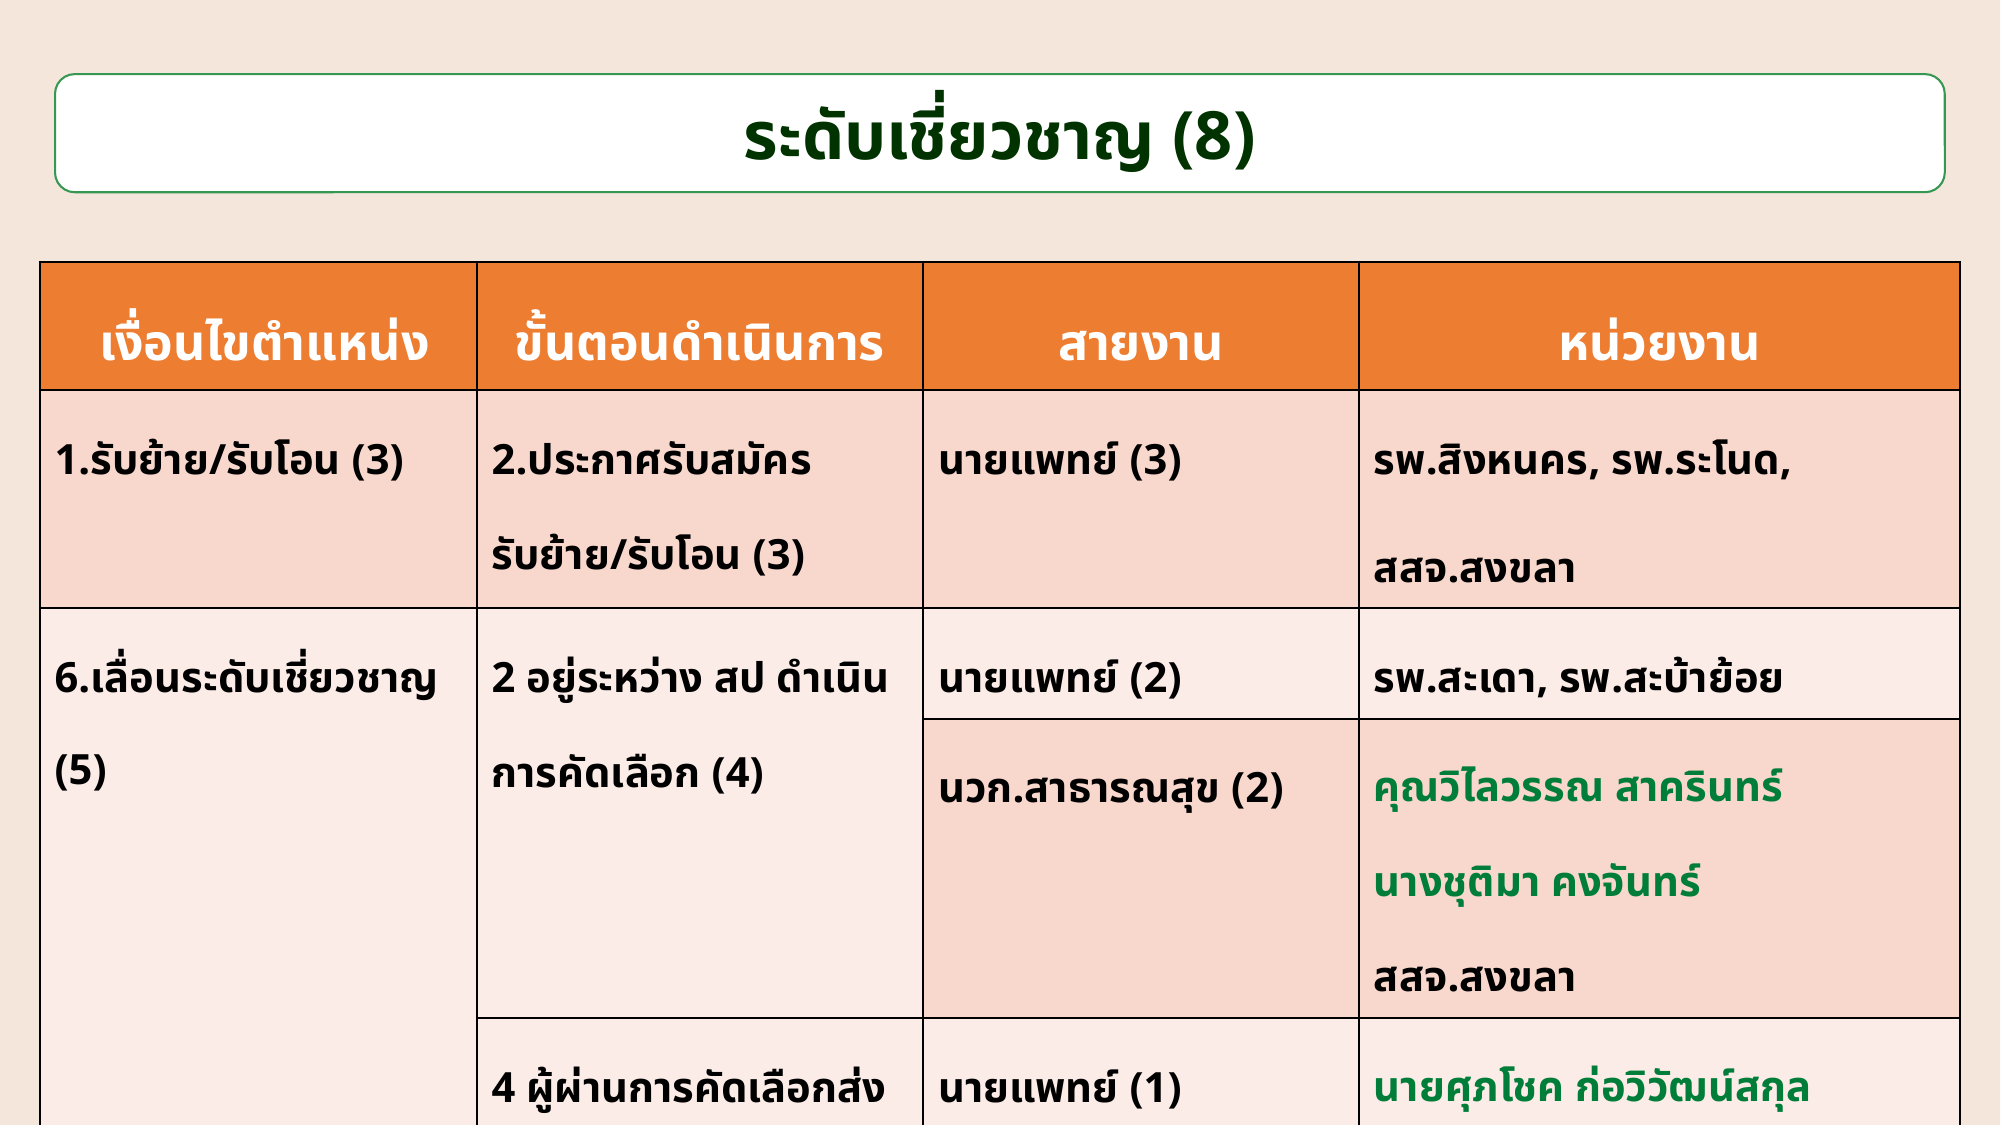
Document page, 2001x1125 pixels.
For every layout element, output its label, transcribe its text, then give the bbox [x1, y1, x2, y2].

table_cell 2.ประกาศรับสมัคร รับย้าย/รับโอน (3) [478, 391, 922, 607]
text_box ระดับเชี่ยวชาญ (8) [54, 73, 1946, 194]
table_cell 1.รับย้าย/รับโอน (3) [41, 391, 476, 607]
table_header สายงาน [924, 263, 1358, 389]
table_cell นายศุภโชค ก่อวิวัฒน์สกุล รพ.ปาดังเบซาร์ [1360, 1019, 1959, 1125]
table_cell 6.เลื่อนระดับเชี่ยวชาญ (5) [41, 609, 476, 1125]
table_cell นายแพทย์ (2) [924, 609, 1358, 718]
table_cell นายแพทย์ (3) [924, 391, 1358, 607]
table_cell 4 ผู้ผ่านการคัดเลือกส่งเอกสารประเมินผลงาน (1) [478, 1019, 922, 1125]
table_cell รพ.สะเดา, รพ.สะบ้าย้อย [1360, 609, 1959, 718]
table_header ขั้นตอนดำเนินการ [478, 263, 922, 389]
table_header เงื่อนไขตำแหน่ง [41, 263, 476, 389]
table_cell รพ.สิงหนคร, รพ.ระโนด, สสจ.สงขลา [1360, 391, 1959, 607]
table_cell คุณวิไลวรรณ สาครินทร์ นางชุติมา คงจันทร์ สสจ.สงขลา [1360, 720, 1959, 1017]
table_cell นวก.สาธารณสุข (2) [924, 720, 1358, 1017]
table_cell 2 อยู่ระหว่าง สป ดำเนินการคัดเลือก (4) [478, 609, 922, 1017]
table_cell นายแพทย์ (1) [924, 1019, 1358, 1125]
table_header หน่วยงาน [1360, 263, 1959, 389]
